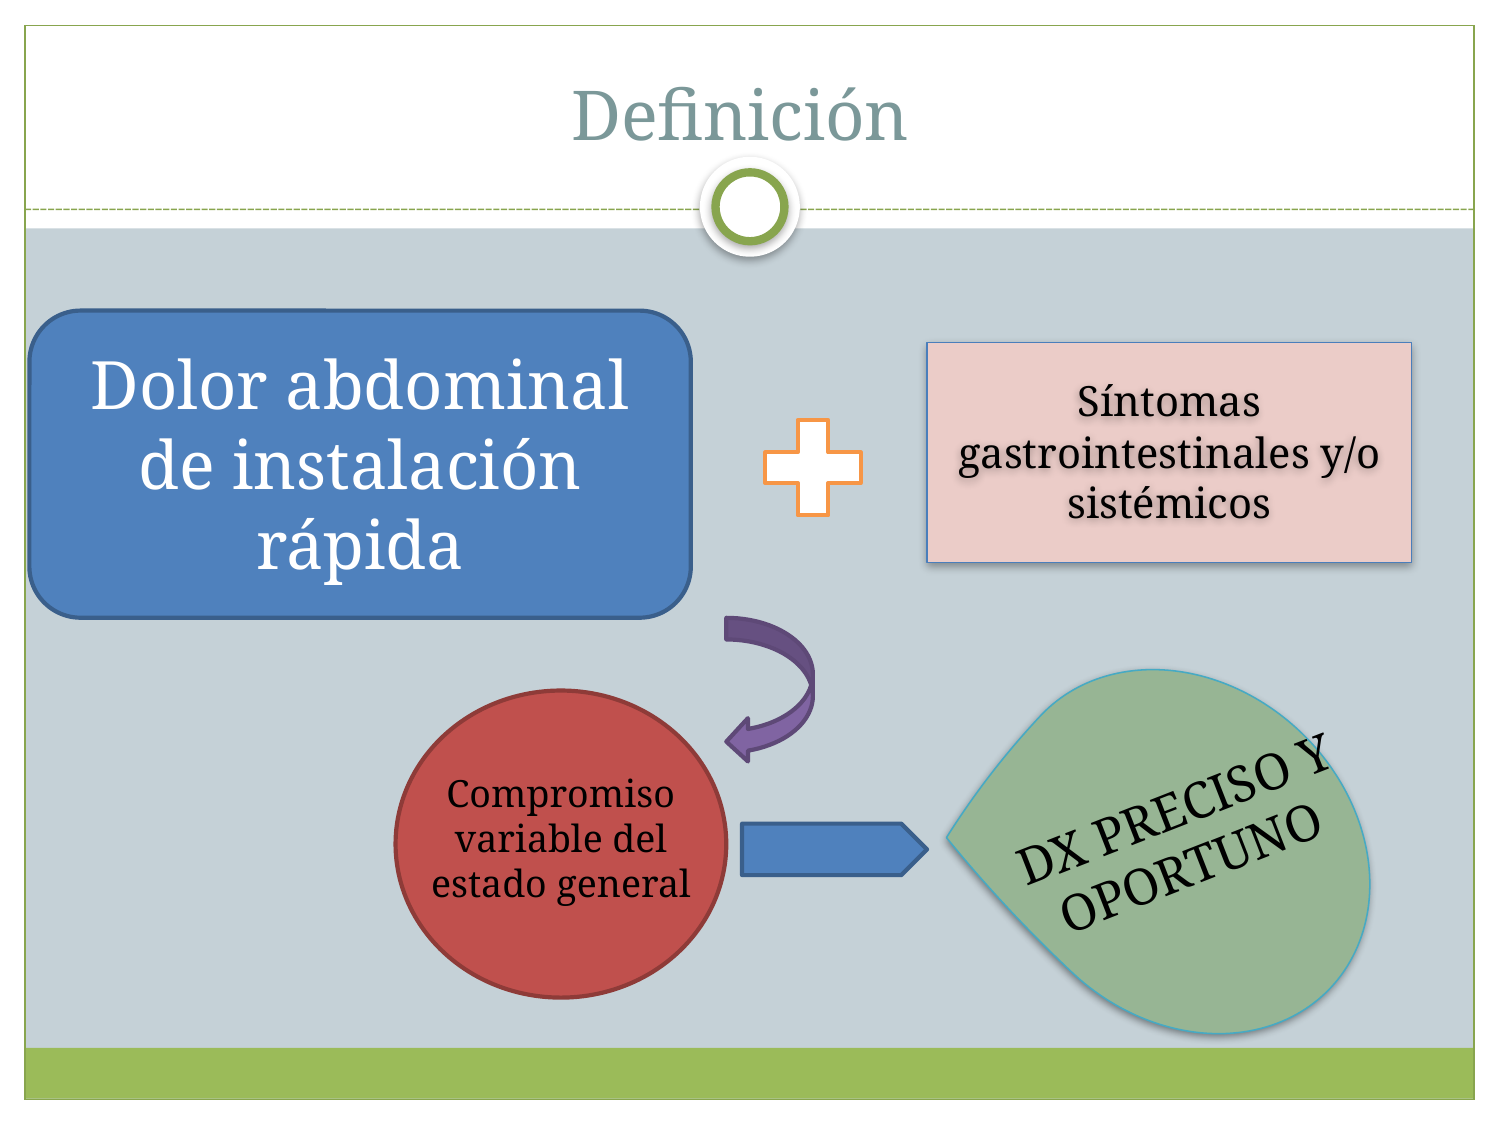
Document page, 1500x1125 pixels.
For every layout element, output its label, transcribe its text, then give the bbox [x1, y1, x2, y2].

text_box [945, 668, 1290, 927]
text_box DX PRECISO Y OPORTUNO [990, 706, 1381, 966]
text_box [763, 418, 863, 517]
text_box Dolor abdominal de instalación rápida [64, 335, 656, 591]
text_box [393, 778, 409, 910]
text_box [926, 342, 1412, 563]
text_box Síntomas gastrointestinales y/o sistémicos [943, 359, 1396, 535]
text_box Compromiso variable del estado general [409, 762, 713, 912]
text_box Definición [49, 37, 1450, 162]
text_box [724, 615, 815, 764]
text_box [410, 912, 712, 1000]
text_box [27, 308, 693, 620]
text_box [713, 778, 729, 910]
text_box [418, 688, 704, 762]
text_box [1056, 838, 1371, 1035]
text_box [739, 821, 930, 878]
